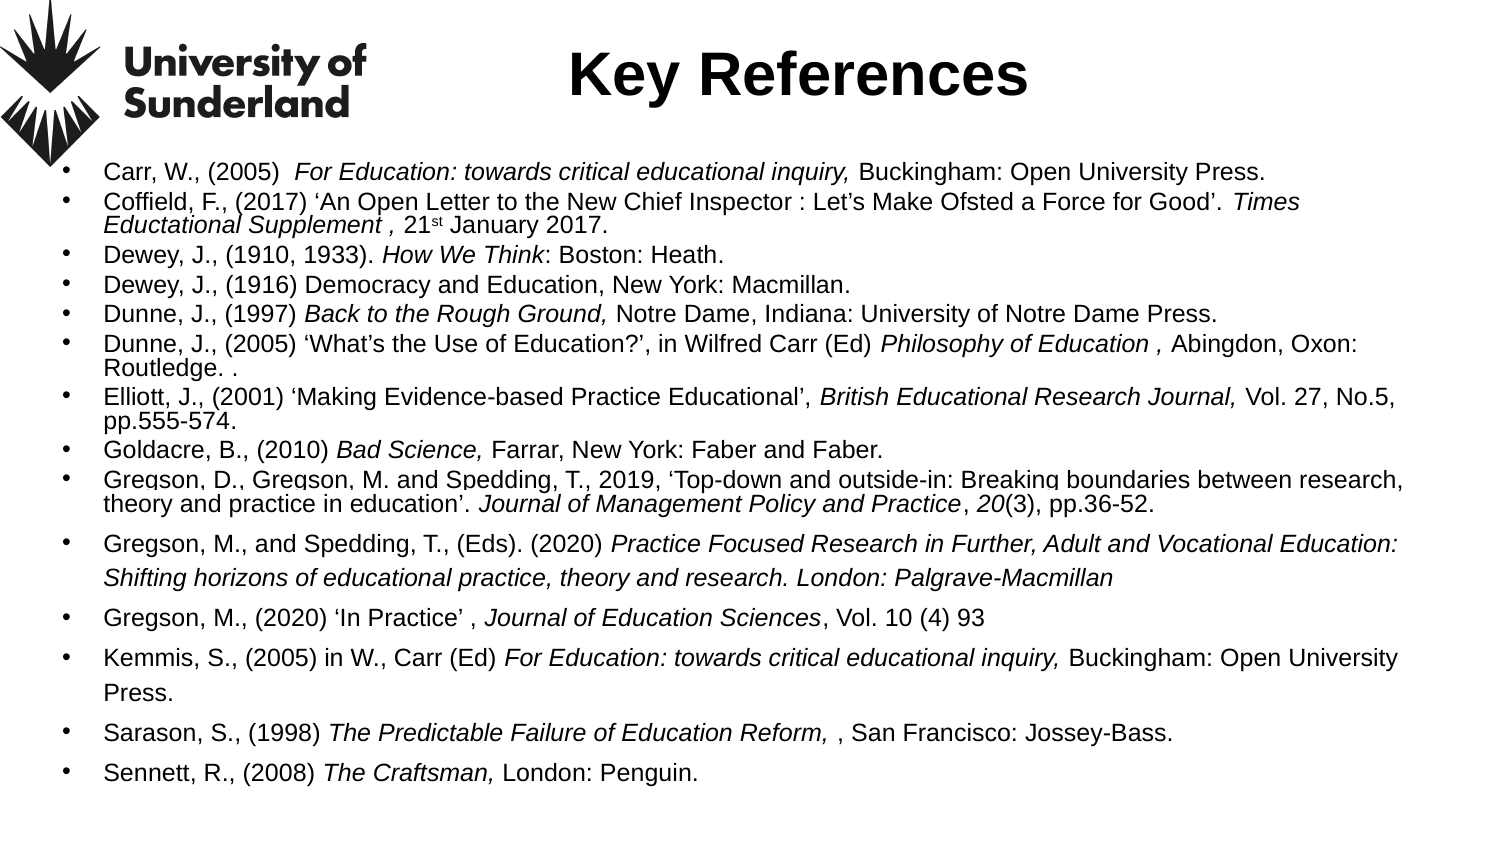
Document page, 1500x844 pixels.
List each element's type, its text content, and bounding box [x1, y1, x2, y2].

list Carr, W., (2005) For Education: towards critical educational inquiry, Buckingham: Open University Press. Coffield, F., (2017) ‘An Open Letter to the New Chief Inspector : Let’s Make Ofsted a Force for Good’. Times Eductational Supplement , 21st January 2017. Dewey, J., (1910, 1933). How We Think: Boston: Heath. Dewey, J., (1916) Democracy and Education, New York: Macmillan. Dunne, J., (1997) Back to the Rough Ground, Notre Dame, Indiana: University of Notre Dame Press. Dunne, J., (2005) ‘What’s the Use of Education?’, in Wilfred Carr (Ed) Philosophy of Education , Abingdon, Oxon: Routledge. . Elliott, J., (2001) ‘Making Evidence-based Practice Educational’, British Educational Research Journal, Vol. 27, No.5, pp.555-574. Goldacre, B., (2010) Bad Science, Farrar, New York: Faber and Faber. Gregson, D., Gregson, M. and Spedding, T., 2019, ‘Top-down and outside-in: Breaking boundaries between research, theory and practice in education’. Journal of Management Policy and Practice, 20(3), pp.36-52. Gregson, M., and Spedding, T., (Eds). (2020) Practice Focused Research in Further, Adult and Vocational Education: Shifting horizons of educational practice, theory and research. London: Palgrave-Macmillan Gregson, M., (2020) ‘In Practice’ , Journal of Education Sciences, Vol. 10 (4) 93 Kemmis, S., (2005) in W., Carr (Ed) For Education: towards critical educational inquiry, Buckingham: Open University Press. Sarason, S., (1998) The Predictable Failure of Education Reform, , San Francisco: Jossey-Bass. Sennett, R., (2008) The Craftsman, London: Penguin. [49, 120, 1436, 822]
title Key References [479, 20, 1136, 120]
picture [0, 0, 367, 167]
